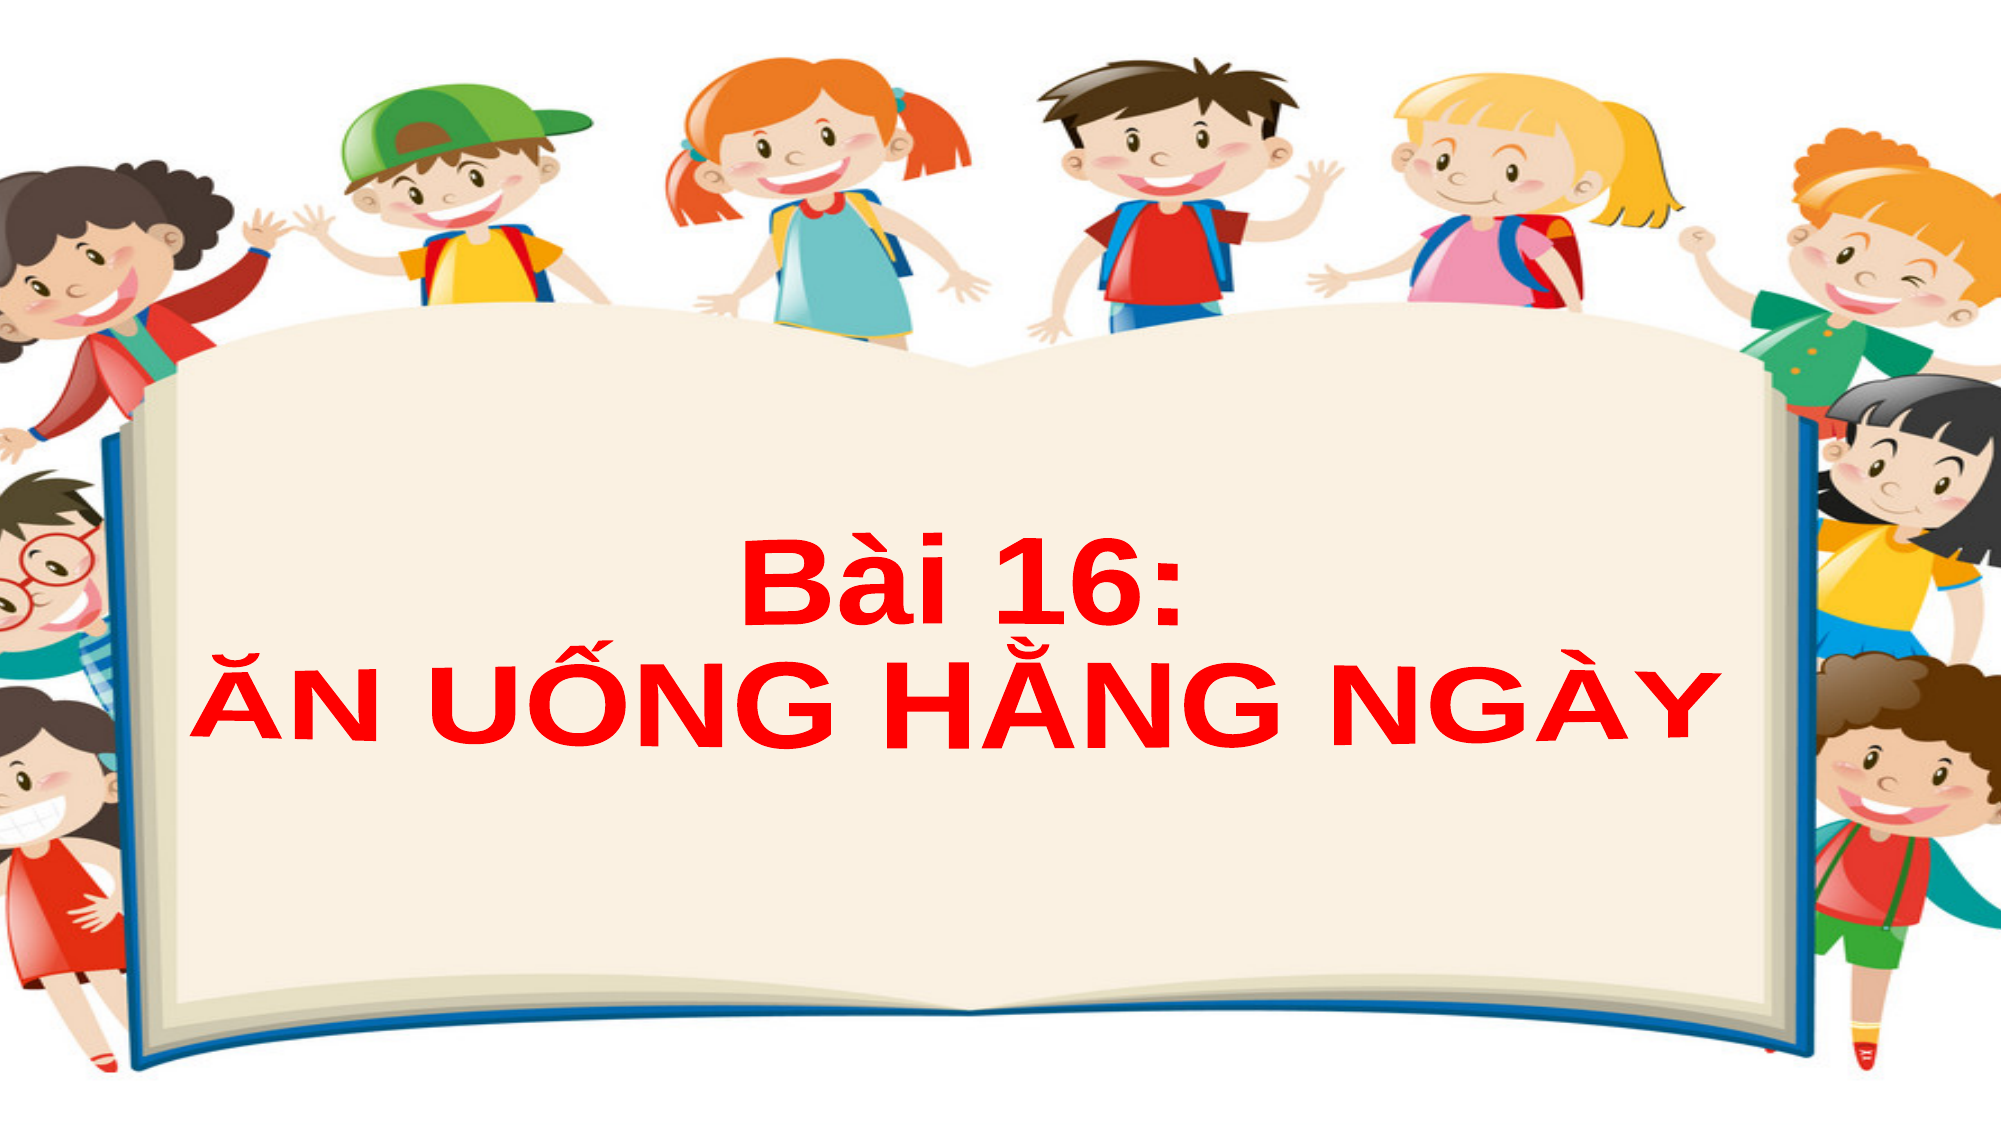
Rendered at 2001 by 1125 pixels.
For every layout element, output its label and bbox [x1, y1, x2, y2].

text_box [0, 3, 2000, 1125]
